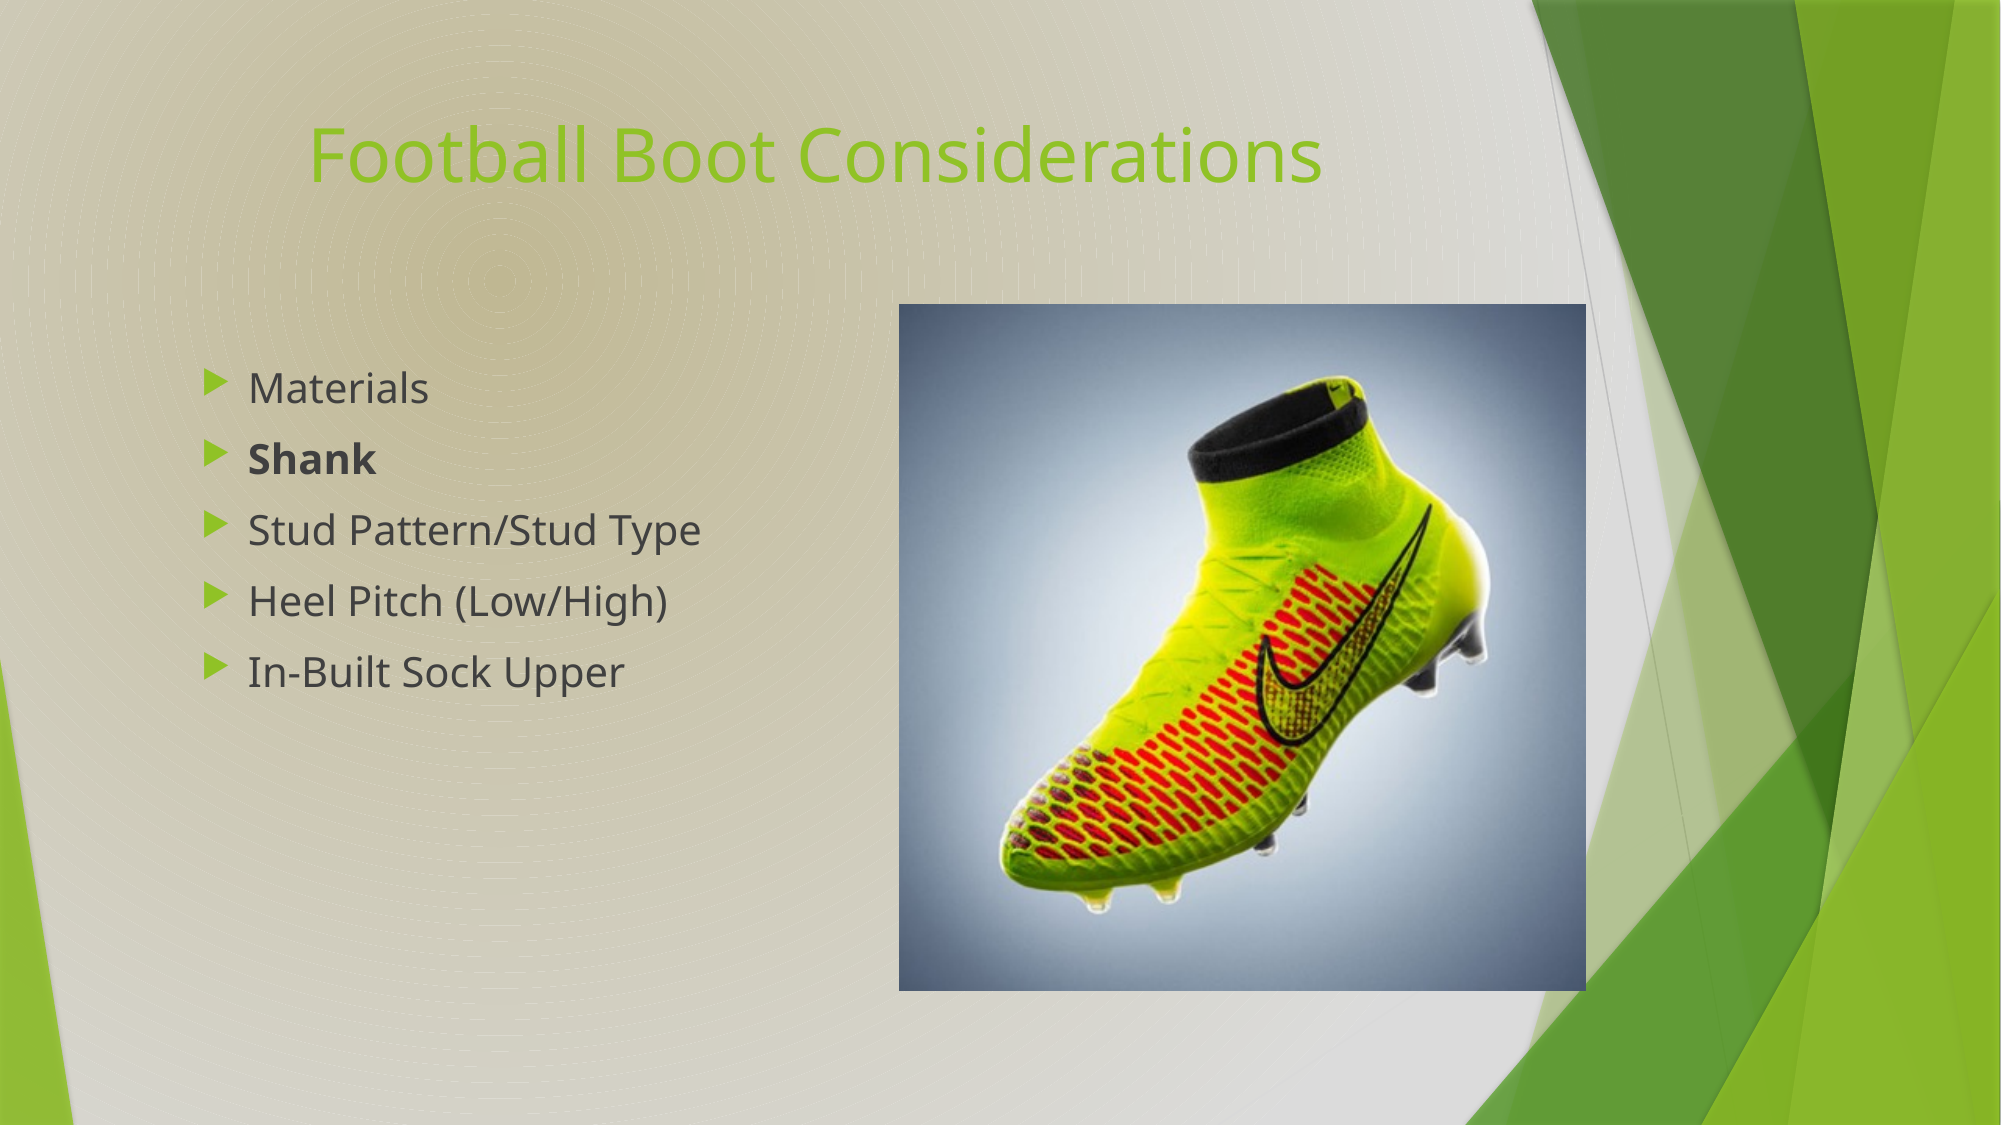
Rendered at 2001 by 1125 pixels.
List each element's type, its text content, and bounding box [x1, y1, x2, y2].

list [898, 304, 1586, 992]
list Materials Shank Stud Pattern/Stud Type Heel Pitch (Low/High) In-Built Sock Upper [111, 354, 798, 992]
title Football Boot Considerations [111, 99, 1522, 317]
